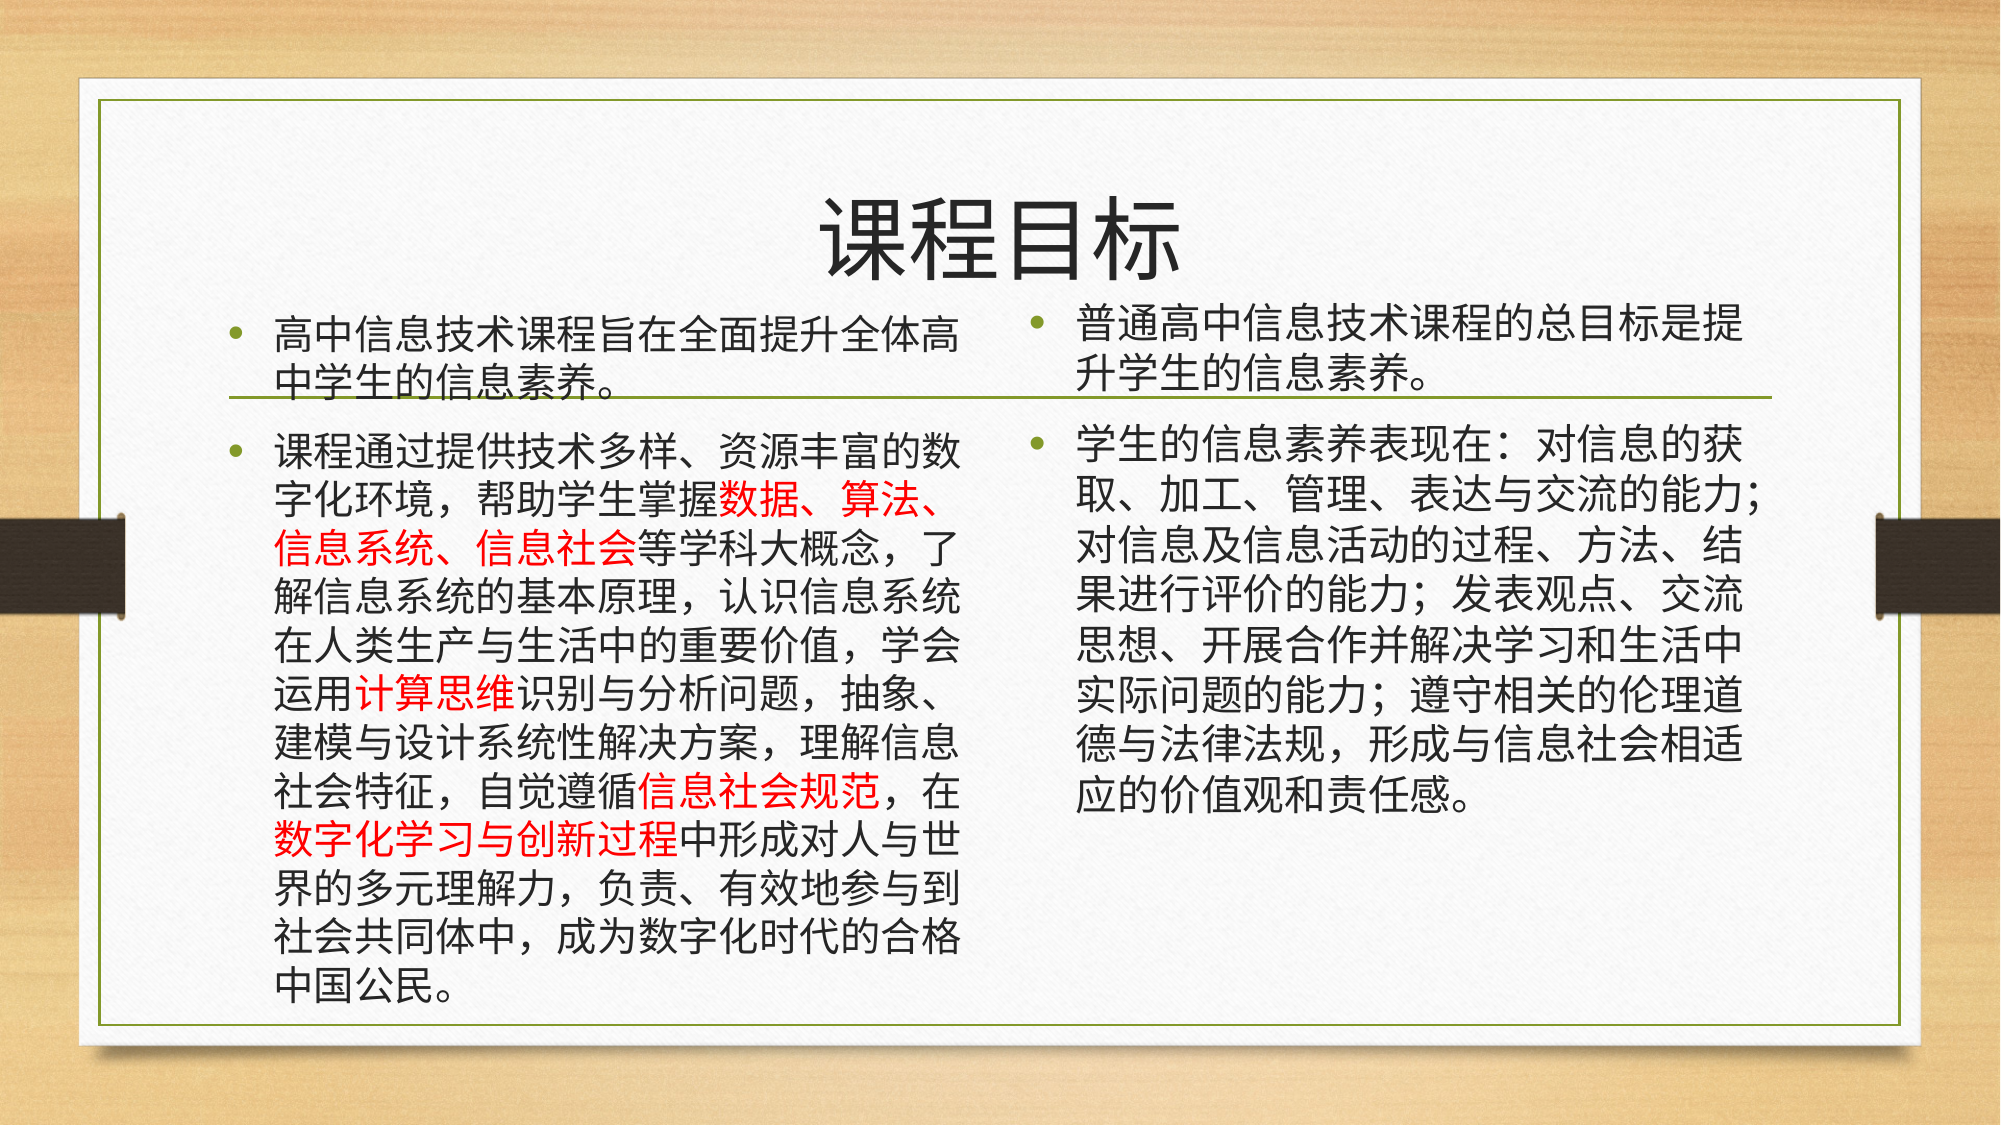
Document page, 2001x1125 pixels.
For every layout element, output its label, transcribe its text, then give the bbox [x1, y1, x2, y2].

list 高中信息技术课程旨在全面提升全体高中学生的信息素养。 课程通过提供技术多样、资源丰富的数字化环境，帮助学生掌握数据、算法、信息系统、信息社会等学科大概念，了解信息系统的基本原理，认识信息系统在人类生产与生活中的重要价值，学会运用计算思维识别与分析问题，抽象、建模与设计系统性解决方案，理解信息社会特征，自觉遵循信息社会规范，在数字化学习与创新过程中形成对人与世界的多元理解力，负责、有效地参与到社会共同体中，成为数字化时代的合格中国公民。 [213, 301, 987, 1016]
list 普通高中信息技术课程的总目标是提升学生的信息素养。 学生的信息素养表现在：对信息的获取、加工、管理、表达与交流的能力；对信息及信息活动的过程、方法、结果进行评价的能力；发表观点、交流思想、开展合作并解决学习和生活中实际问题的能力；遵守相关的伦理道德与法律法规，形成与信息社会相适应的价值观和责任感。 [1013, 289, 1788, 833]
picture [0, 0, 2001, 1125]
title 课程目标 [213, 129, 1788, 344]
